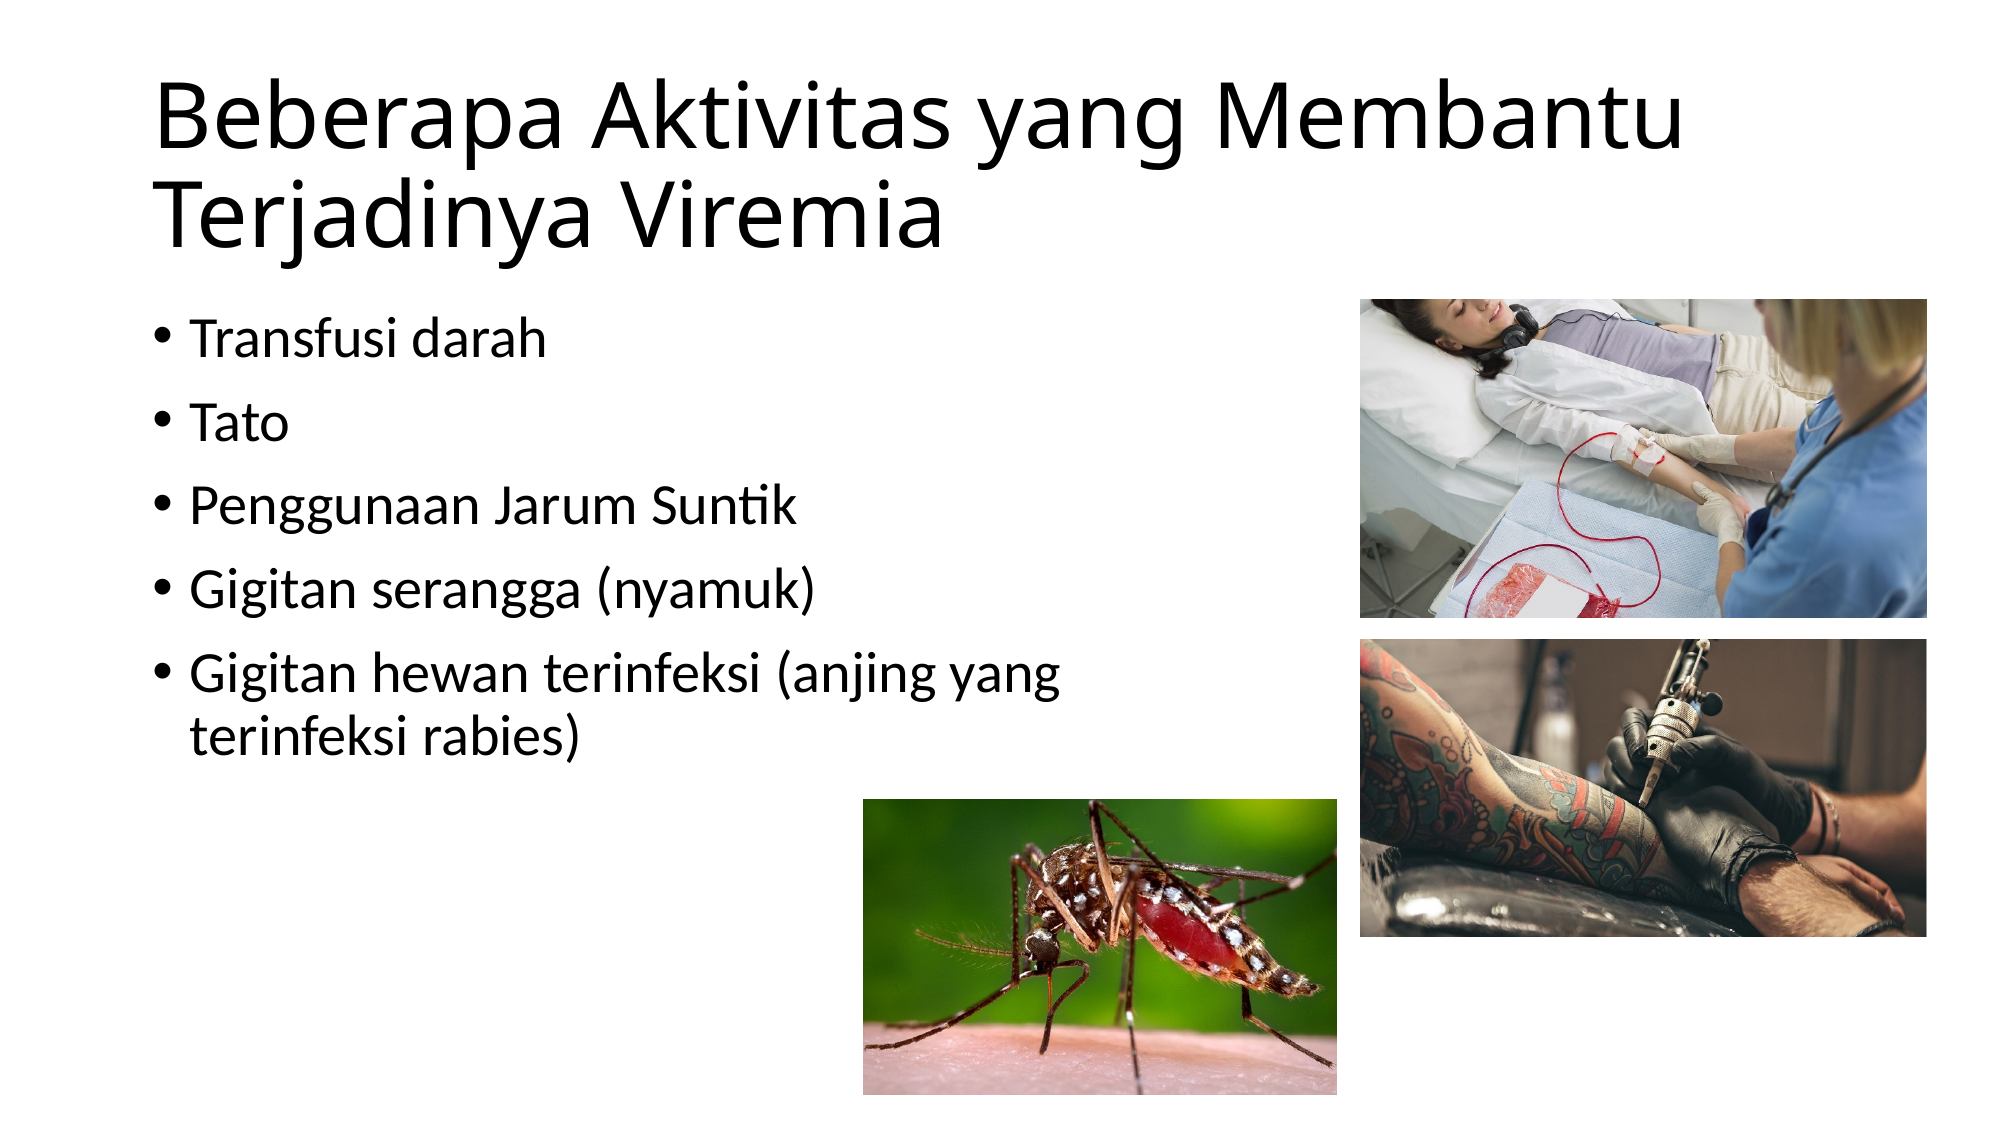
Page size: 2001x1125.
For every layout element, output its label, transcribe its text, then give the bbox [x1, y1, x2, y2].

title Beberapa Aktivitas yang Membantu Terjadinya Viremia [137, 59, 1863, 278]
picture [863, 799, 1337, 1095]
list Transfusi darah Tato Penggunaan Jarum Suntik Gigitan serangga (nyamuk) Gigitan hewan terinfeksi (anjing yang terinfeksi rabies) [137, 299, 1259, 1014]
picture [1360, 639, 1927, 937]
picture [1360, 299, 1927, 618]
